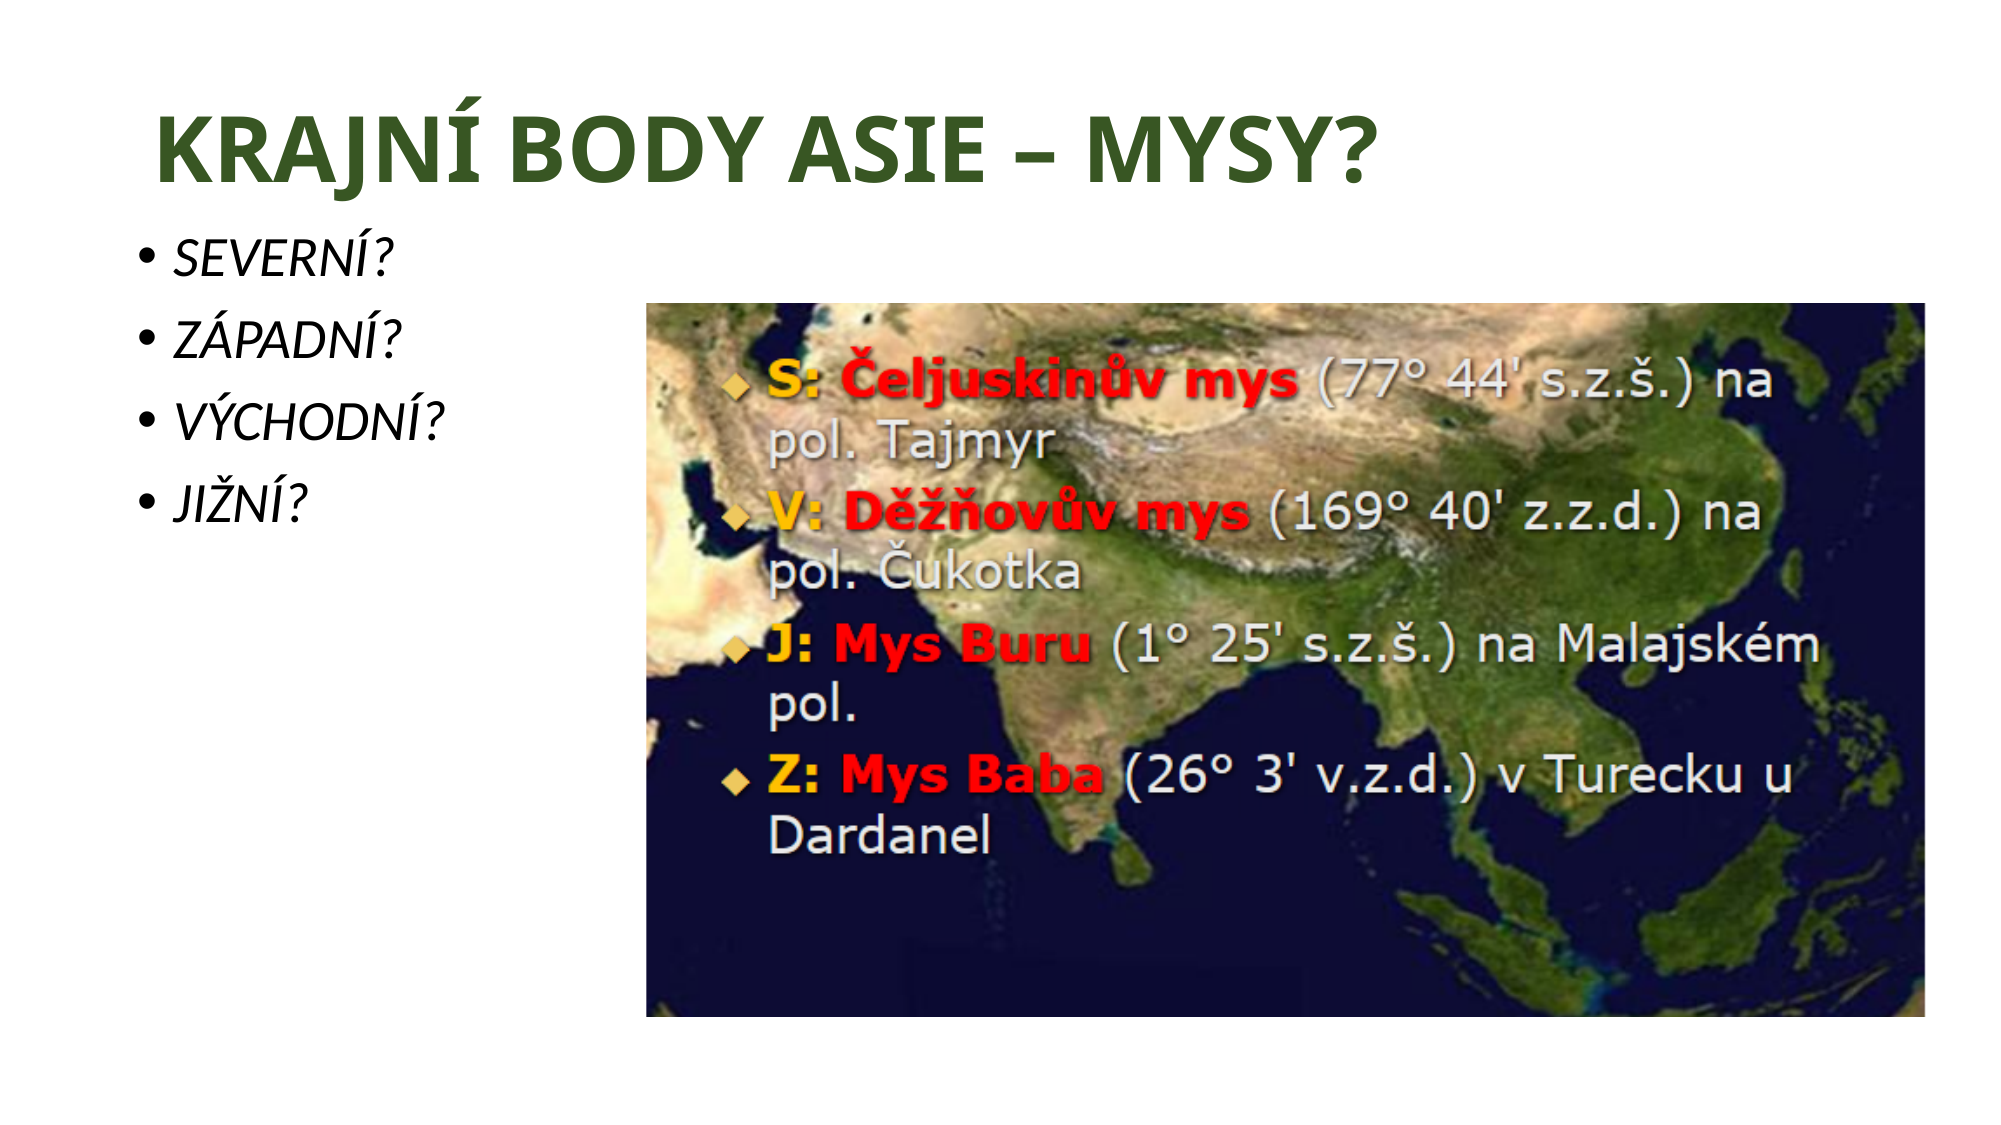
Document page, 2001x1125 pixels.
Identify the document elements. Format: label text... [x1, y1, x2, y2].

picture [646, 303, 1927, 1017]
title KRAJNÍ BODY ASIE – MYSY? [137, 44, 1863, 262]
list SEVERNÍ? ZÁPADNÍ? VÝCHODNÍ? JIŽNÍ? [122, 220, 609, 545]
